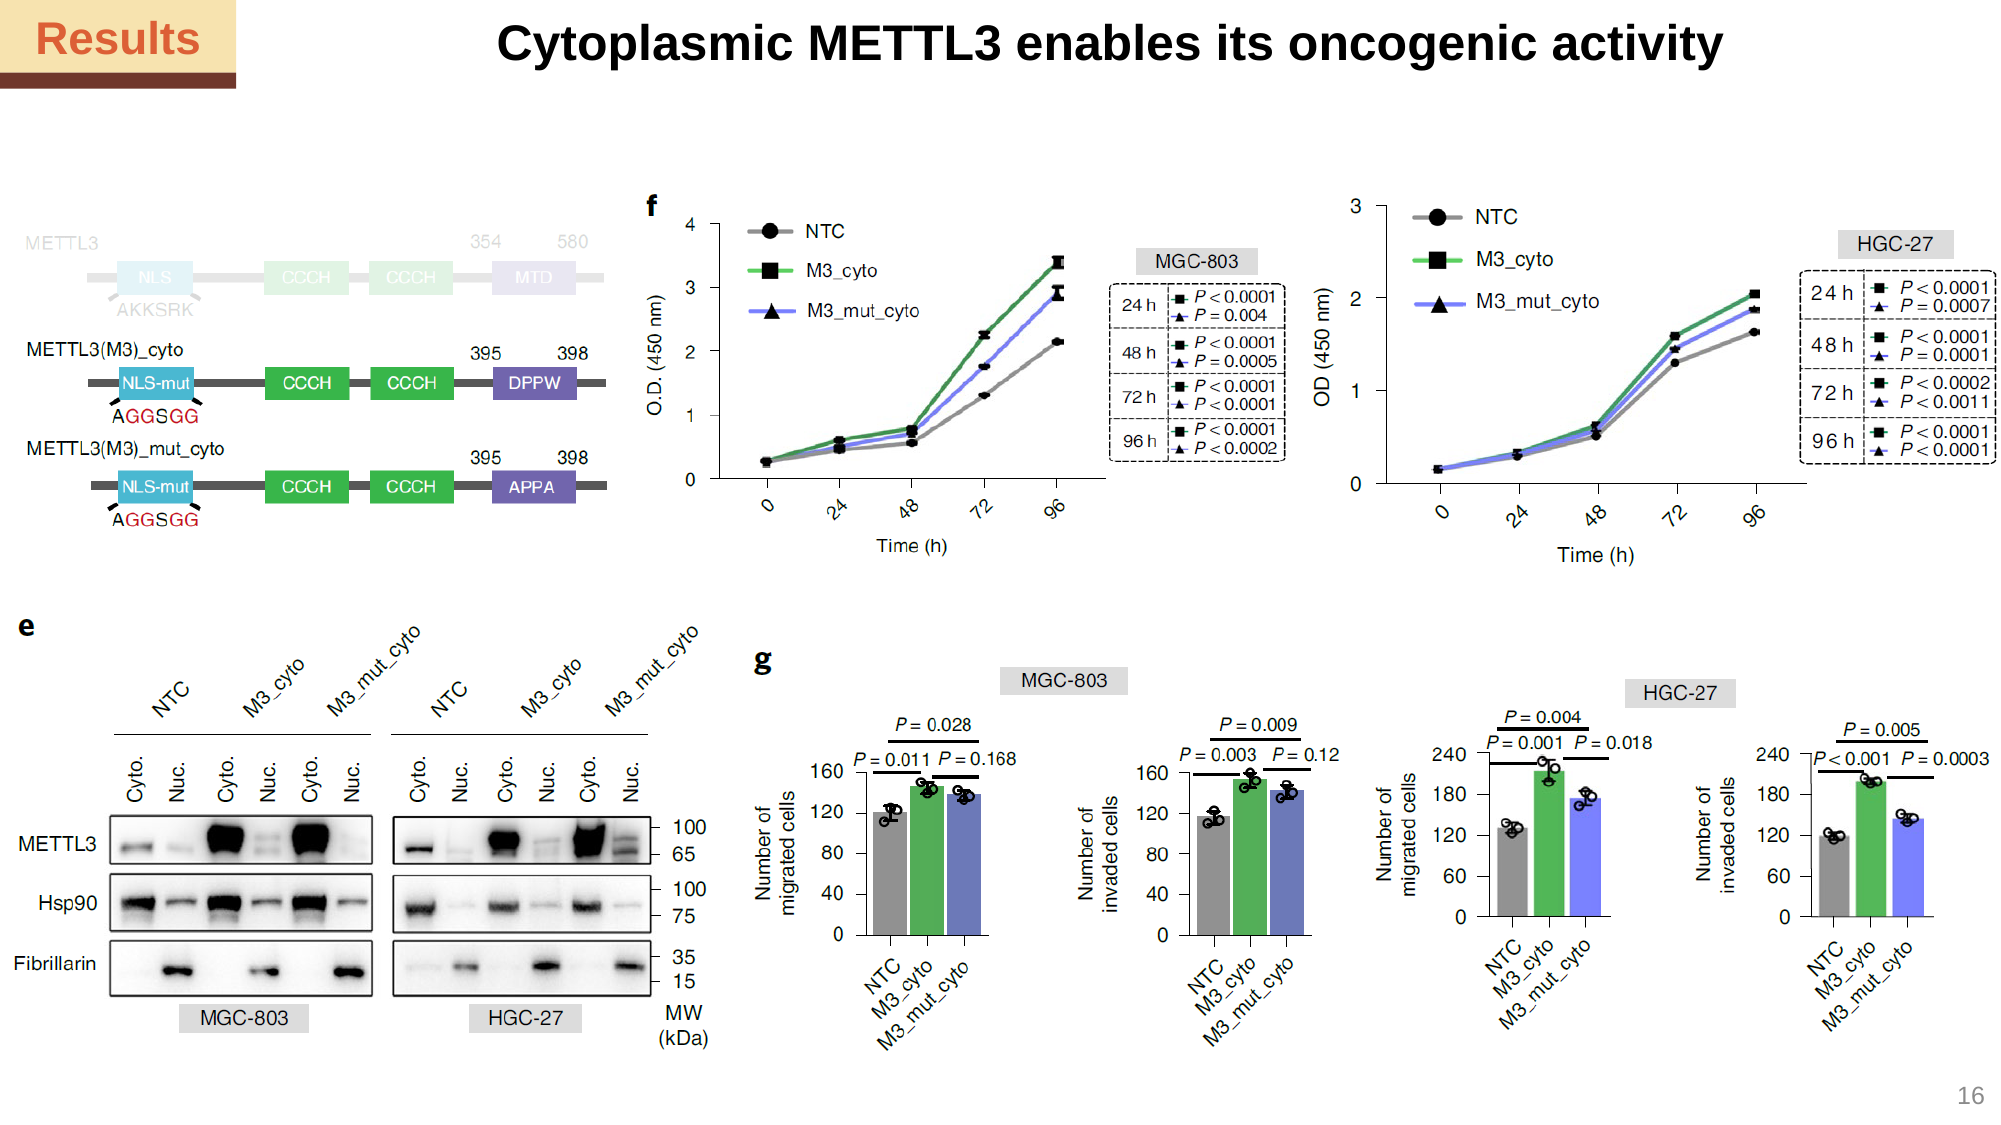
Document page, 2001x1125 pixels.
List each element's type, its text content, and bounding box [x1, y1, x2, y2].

picture [745, 645, 1346, 1053]
picture [17, 227, 617, 537]
picture [1371, 678, 1992, 1035]
picture [0, 610, 721, 1053]
slide_number 16 [1550, 1065, 2000, 1125]
text_box Cytoplasmic METTL3 enables its oncogenic activity [277, 3, 1945, 78]
text_box [0, 211, 620, 331]
picture [1306, 196, 2000, 568]
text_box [0, 0, 237, 89]
picture [635, 189, 1291, 563]
